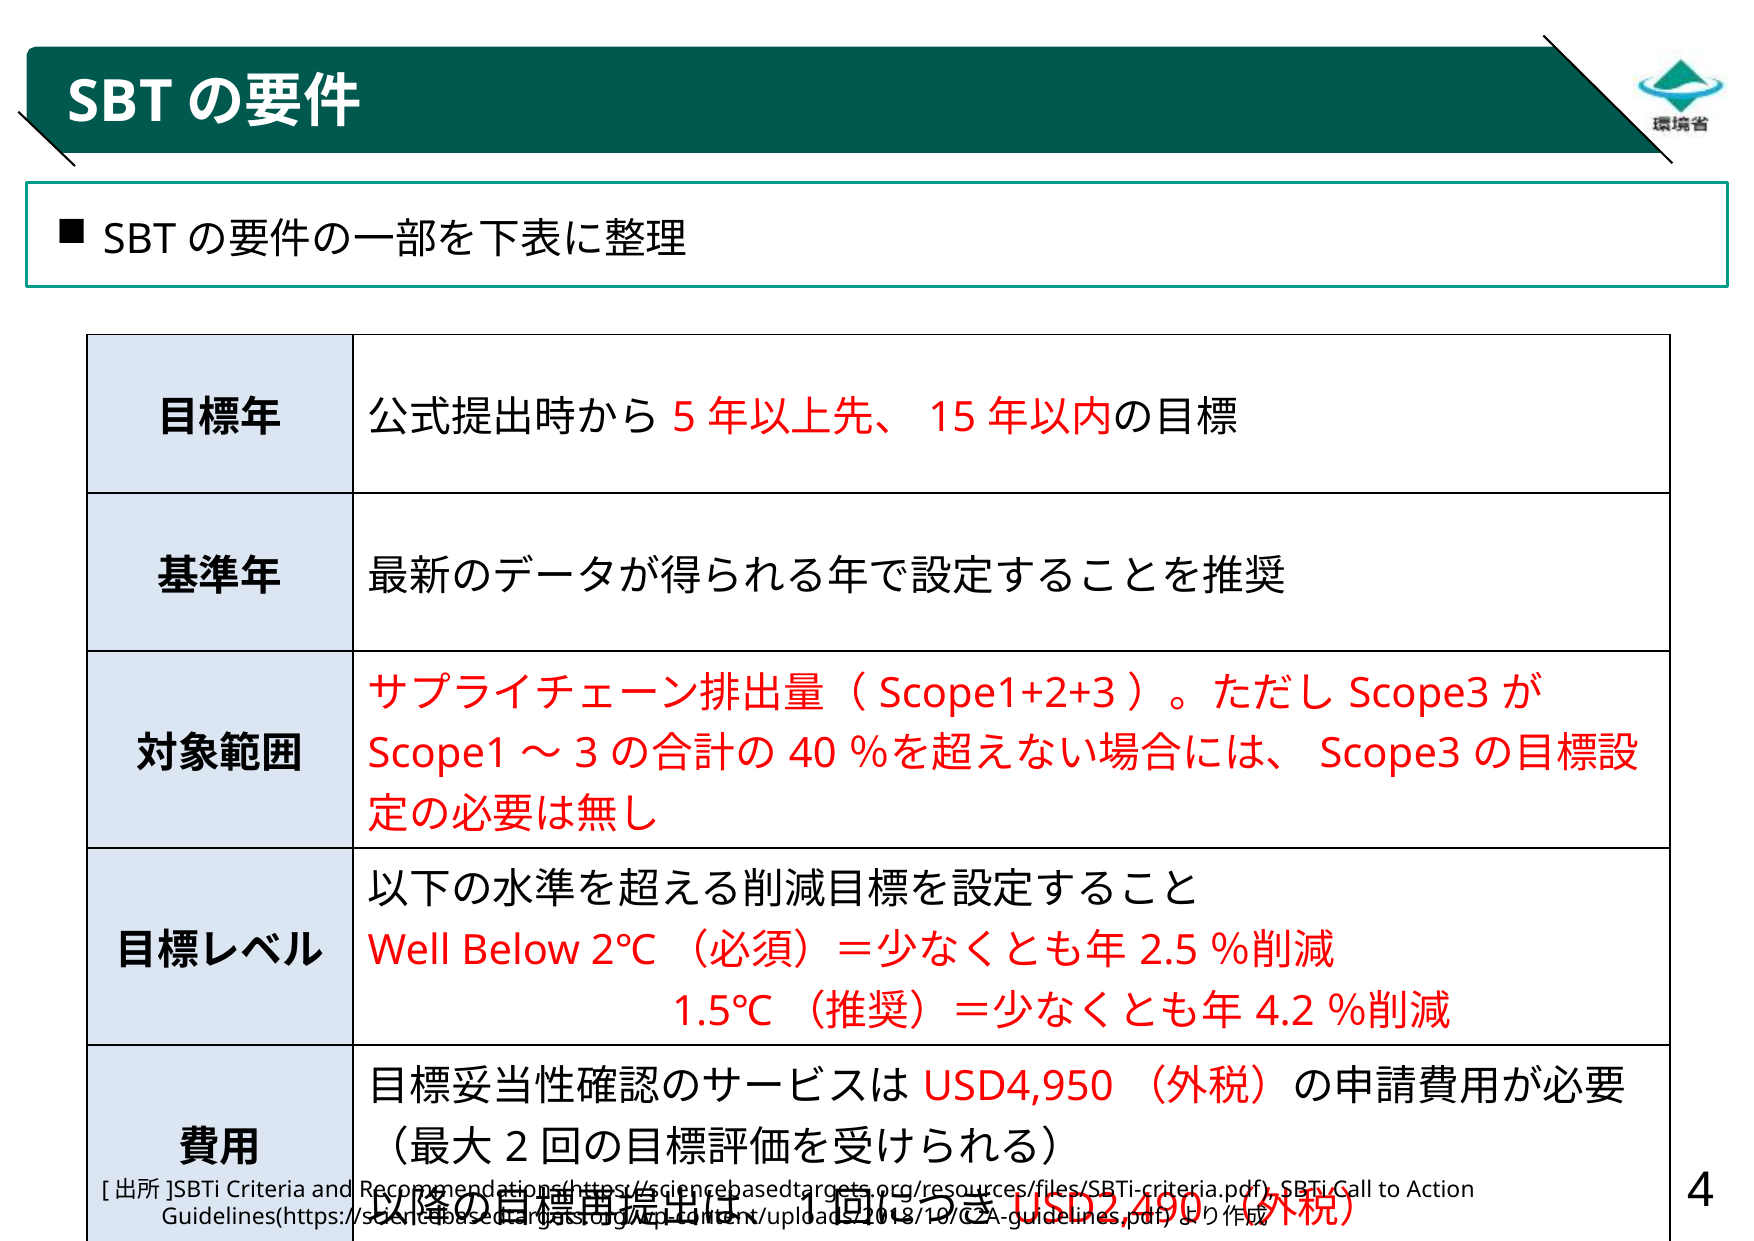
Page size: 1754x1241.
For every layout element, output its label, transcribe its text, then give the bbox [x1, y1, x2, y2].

table_cell 以下の水準を超える削減目標を設定すること Well Below 2℃（必須）＝少なくとも年2.5％削減 1.5℃（推奨）＝少なくとも年4.2％削減 [354, 849, 1669, 1044]
table_cell 目標レベル [88, 849, 352, 1044]
picture [1633, 49, 1729, 142]
text_box [出所]SBTi Criteria and Recommendations(https://sciencebasedtargets.org/resources/files/SBTi-criteria.pdf), SBTi Call to Action Guidelines(https://sciencebasedtargets.org/wp-content/uploads/2018/10/C2A-guidelines.pdf)より作成 [86, 1166, 1559, 1237]
table_cell 対象範囲 [88, 652, 352, 847]
table_cell 基準年 [88, 494, 352, 650]
title SBTの要件 [26, 46, 1551, 153]
table_cell 最新のデータが得られる年で設定することを推奨 [354, 494, 1669, 650]
list SBTの要件の一部を下表に整理 [25, 181, 1729, 288]
table_cell 目標妥当性確認のサービスはUSD4,950（外税）の申請費用が必要（最大2回の目標評価を受けられる） 以降の目標再提出は、1回につきUSD2,490（外税） [354, 1046, 1669, 1241]
table_header 目標年 [88, 335, 352, 492]
table_cell サプライチェーン排出量（Scope1+2+3）。ただしScope3がScope1～3の合計の40％を超えない場合には、Scope3の目標設定の必要は無し [354, 652, 1669, 847]
table_cell 費用 [88, 1237, 352, 1241]
table_header 公式提出時から5年以上先、15年以内の目標 [354, 335, 1669, 492]
table_cell 費用 [88, 1046, 352, 1166]
